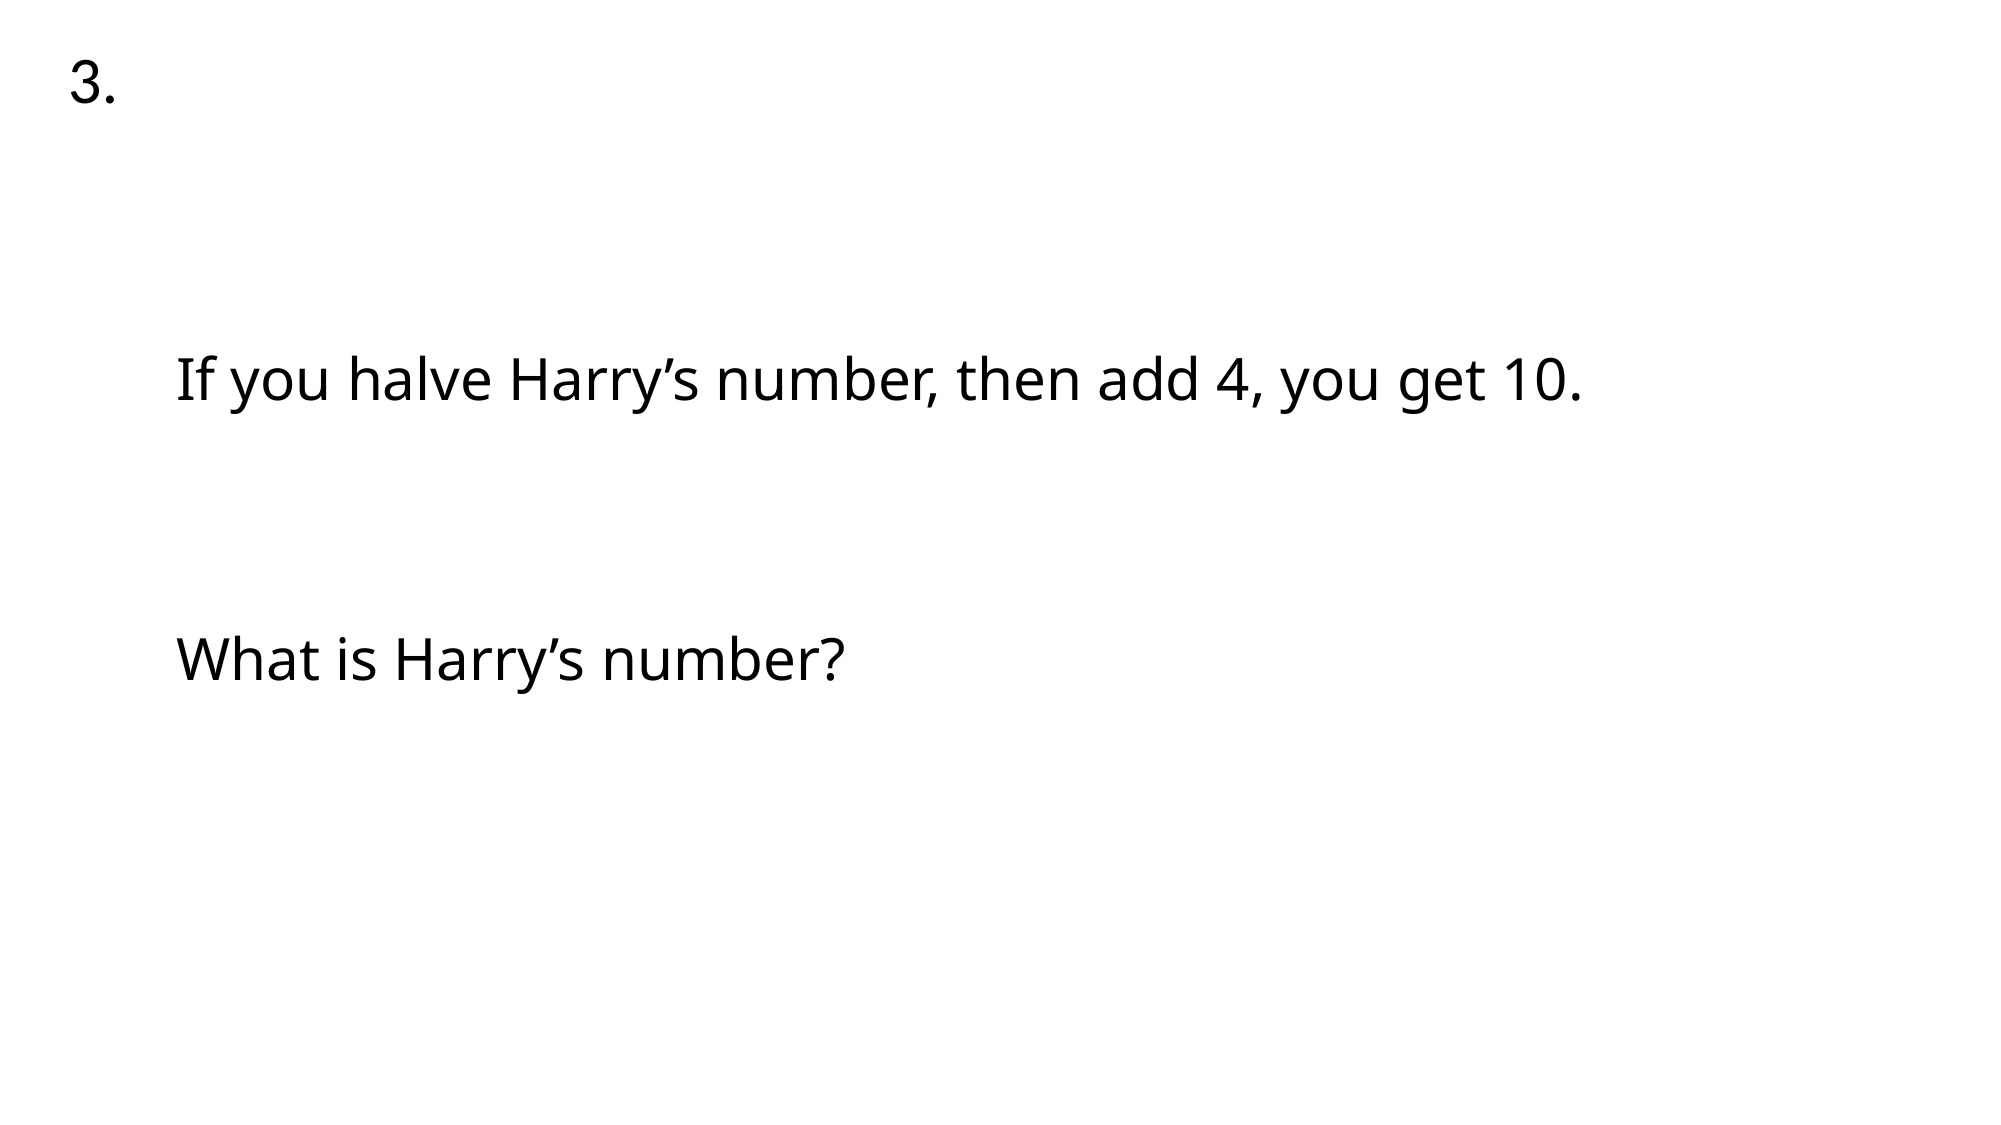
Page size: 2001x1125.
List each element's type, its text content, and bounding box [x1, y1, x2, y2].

text_box If you halve Harry’s number, then add 4, you get 10. What is Harry’s number? [161, 334, 1851, 700]
text_box 3. [53, 28, 208, 124]
